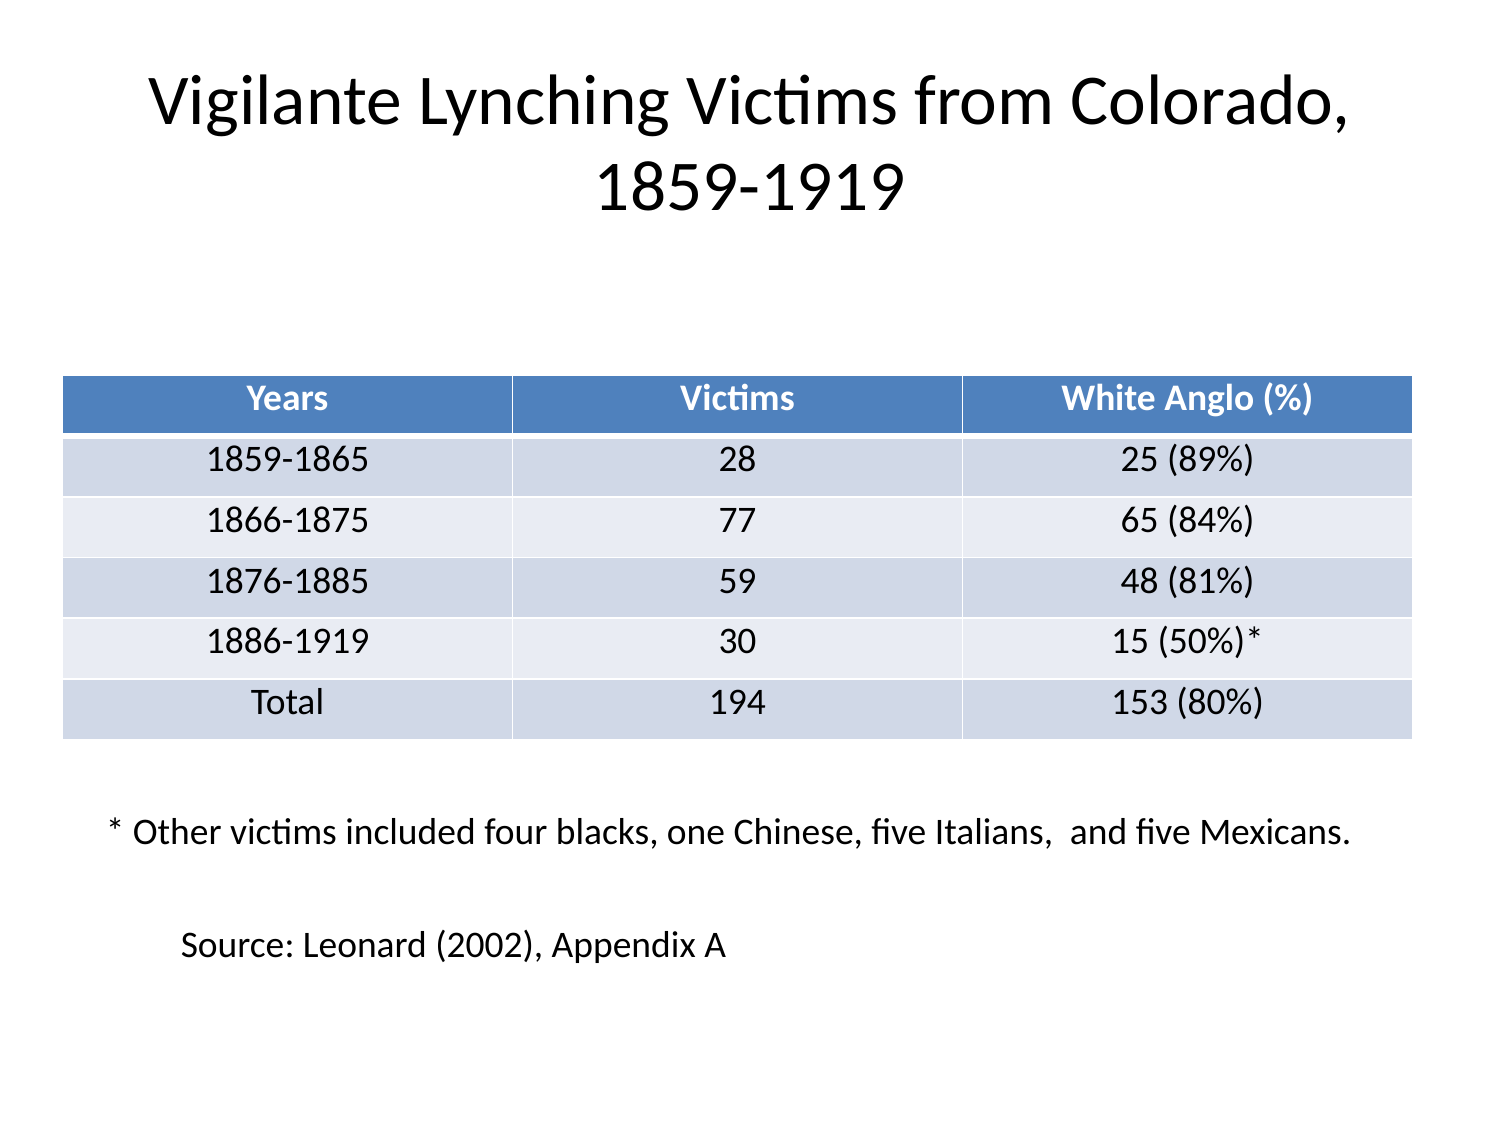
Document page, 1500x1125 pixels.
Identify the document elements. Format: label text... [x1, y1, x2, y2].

table_cell 65 (84%) [963, 498, 1412, 557]
table_cell 59 [513, 558, 962, 617]
table_cell 28 [513, 439, 962, 496]
table_header Victims [513, 376, 962, 433]
text_box * Other victims included four blacks, one Chinese, five Italians, and five Mexicans. [91, 799, 1369, 860]
table_cell 1866-1875 [63, 498, 512, 557]
table_cell 1876-1885 [63, 558, 512, 617]
table_cell 30 [513, 619, 962, 678]
table_cell 48 (81%) [963, 558, 1412, 617]
table_cell 1886-1919 [63, 619, 512, 678]
text_box Source: Leonard (2002), Appendix A [166, 912, 742, 973]
table_header White Anglo (%) [963, 376, 1412, 433]
table_cell 153 (80%) [963, 680, 1412, 739]
title Vigilante Lynching Victims from Colorado, 1859-1919 [75, 45, 1425, 233]
table_cell 194 [513, 680, 962, 739]
table_cell 15 (50%)* [963, 619, 1412, 678]
table_cell Total [63, 680, 512, 739]
table_header Years [63, 376, 512, 433]
table_cell 25 (89%) [963, 439, 1412, 496]
table_cell 77 [513, 498, 962, 557]
table_cell 1859-1865 [63, 439, 512, 496]
